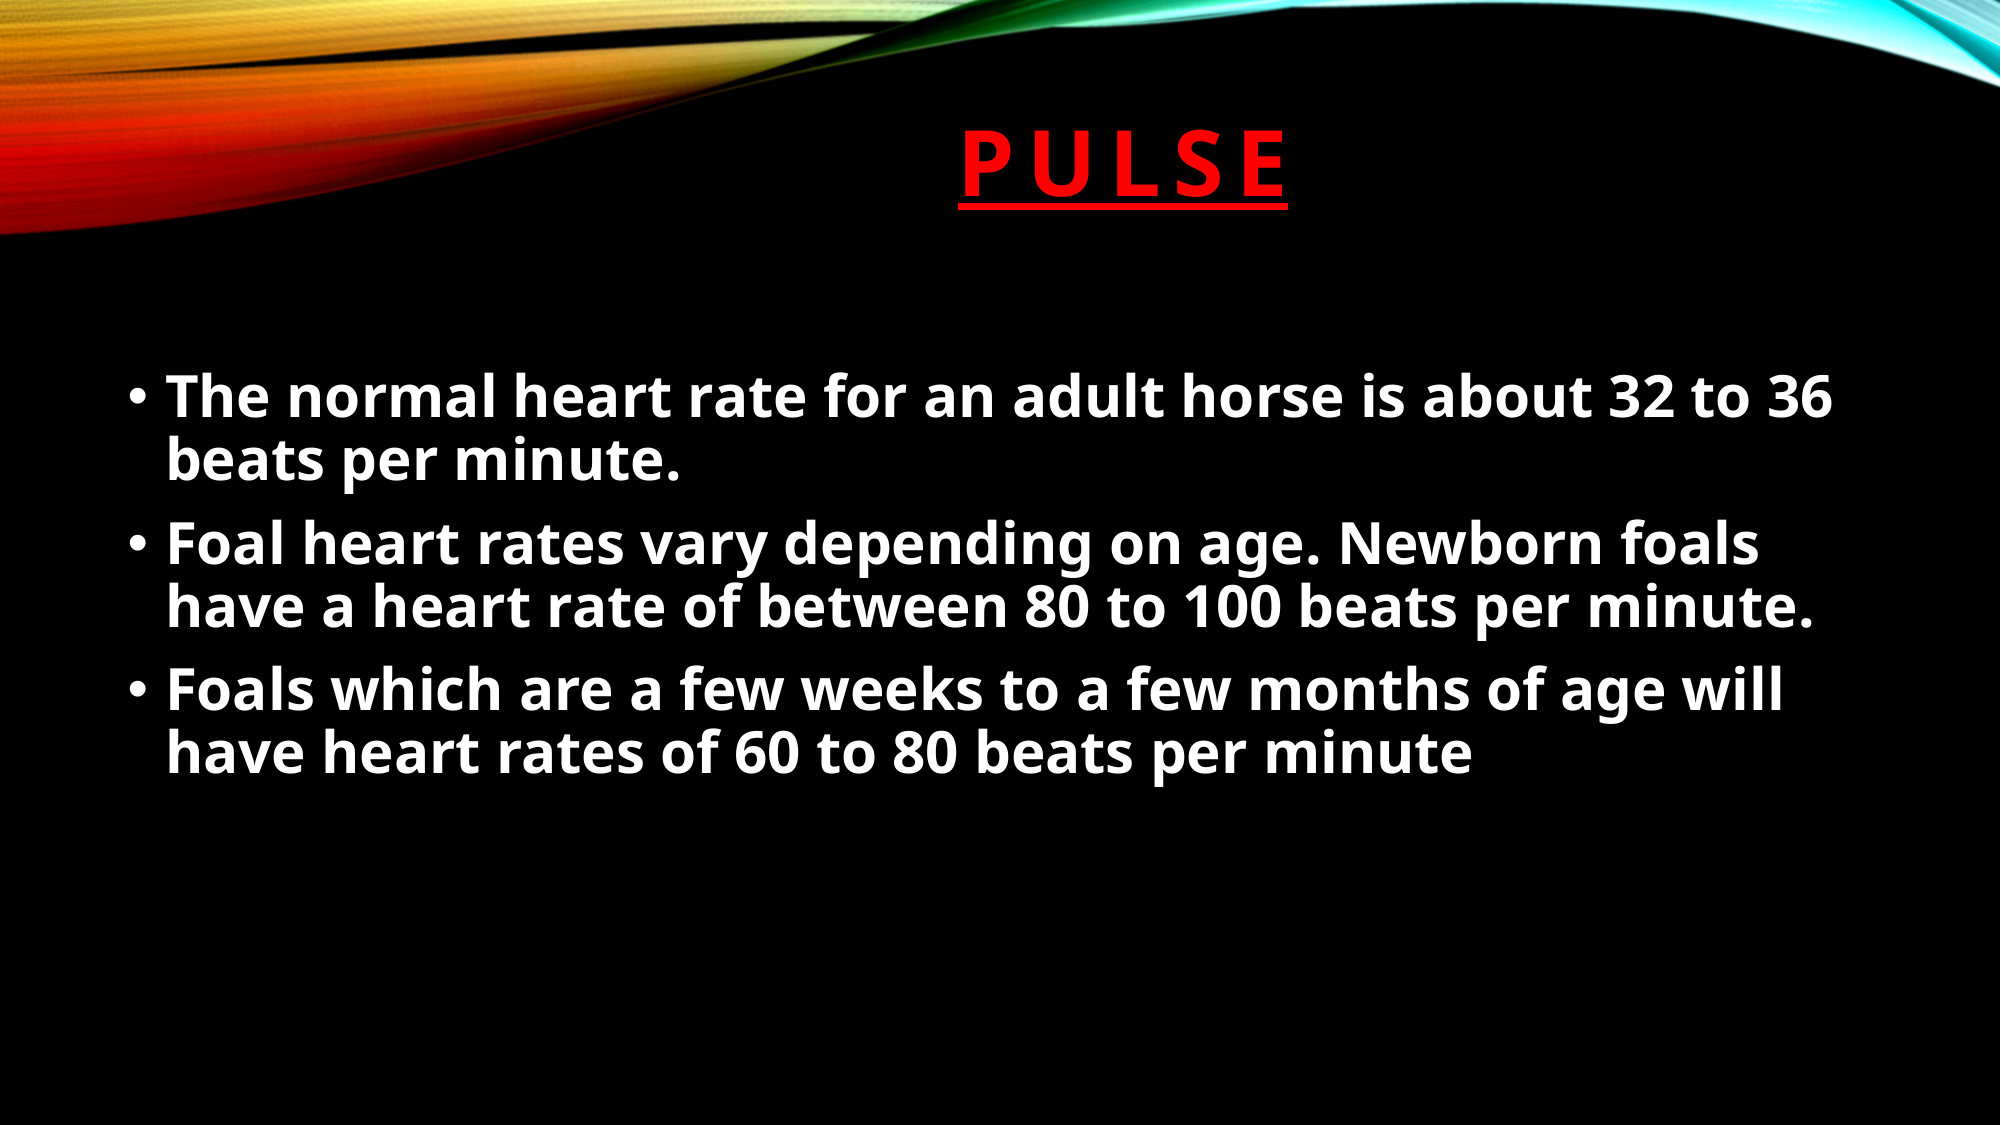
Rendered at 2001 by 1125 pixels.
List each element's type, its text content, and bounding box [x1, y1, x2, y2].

picture [0, 0, 2000, 237]
list The normal heart rate for an adult horse is about 32 to 36 beats per minute. Foal heart rates vary depending on age. Newborn foals have a heart rate of between 80 to 100 beats per minute. Foals which are a few weeks to a few months of age will have heart rates of 60 to 80 beats per minute [112, 360, 1888, 1021]
title Pulse [249, 123, 1316, 320]
